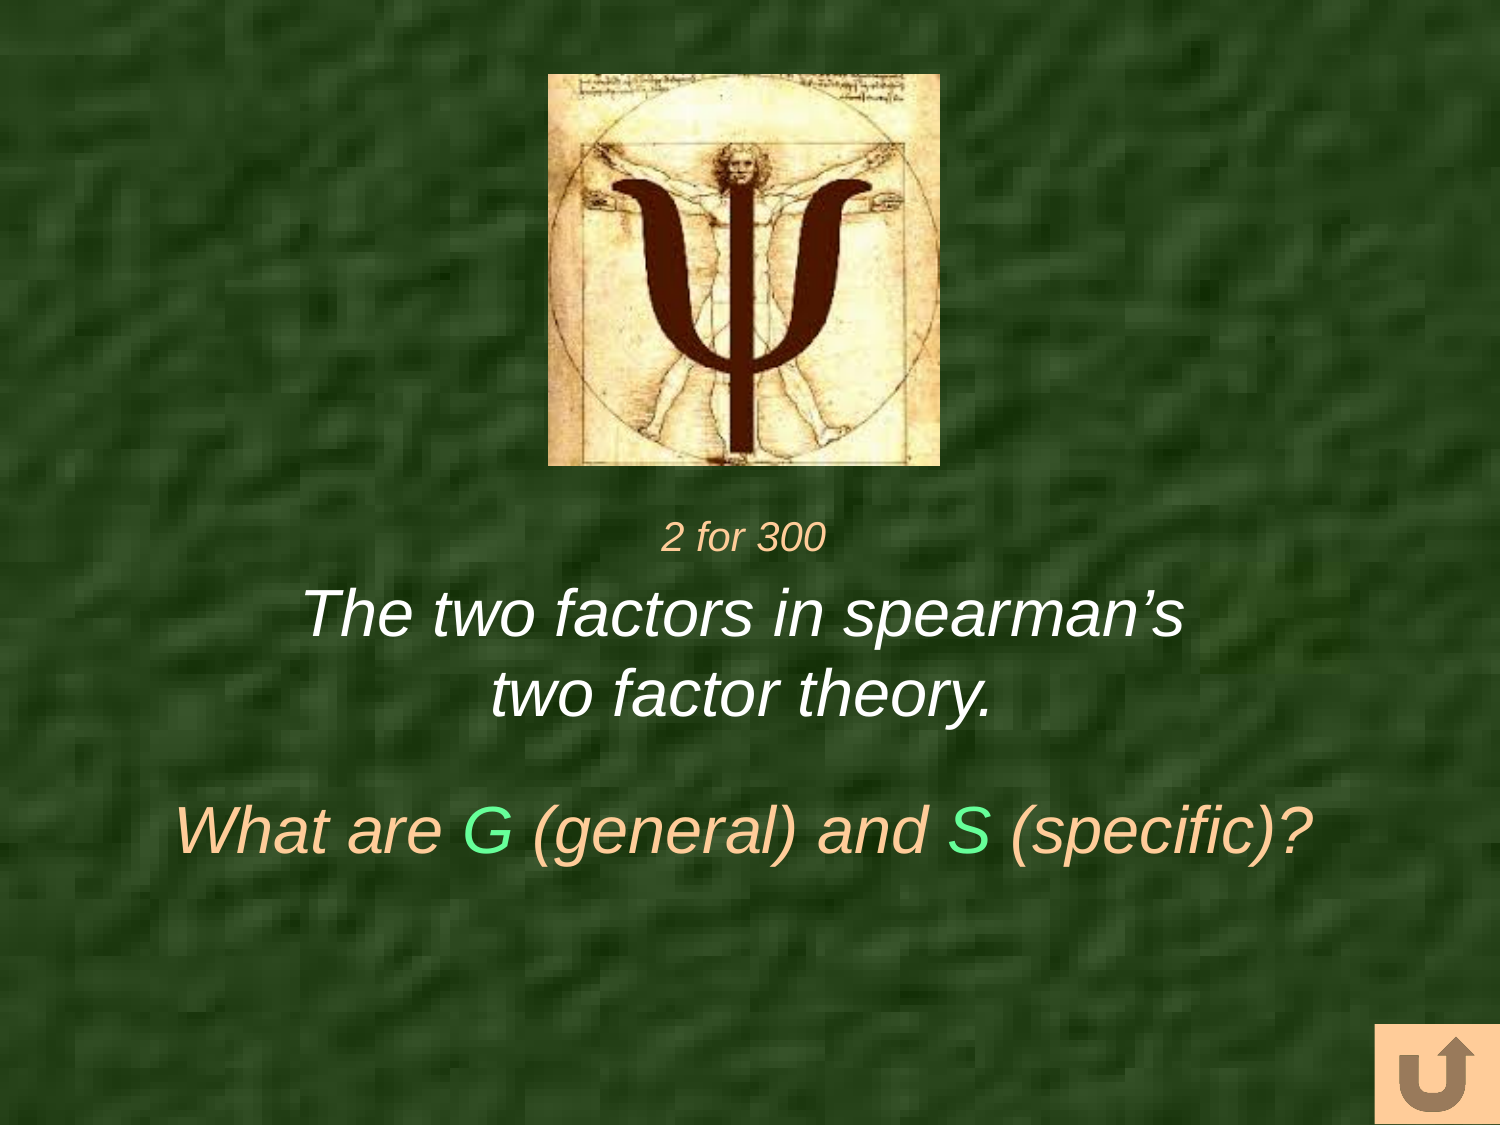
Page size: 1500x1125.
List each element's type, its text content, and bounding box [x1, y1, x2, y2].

text_box What are G (general) and S (specific)? [125, 780, 1363, 875]
text_box The two factors in spearman’s two factor theory. [267, 562, 1220, 738]
title 2 for 300 [581, 503, 907, 562]
picture [0, 0, 1500, 1125]
text_box [1374, 1024, 1500, 1125]
